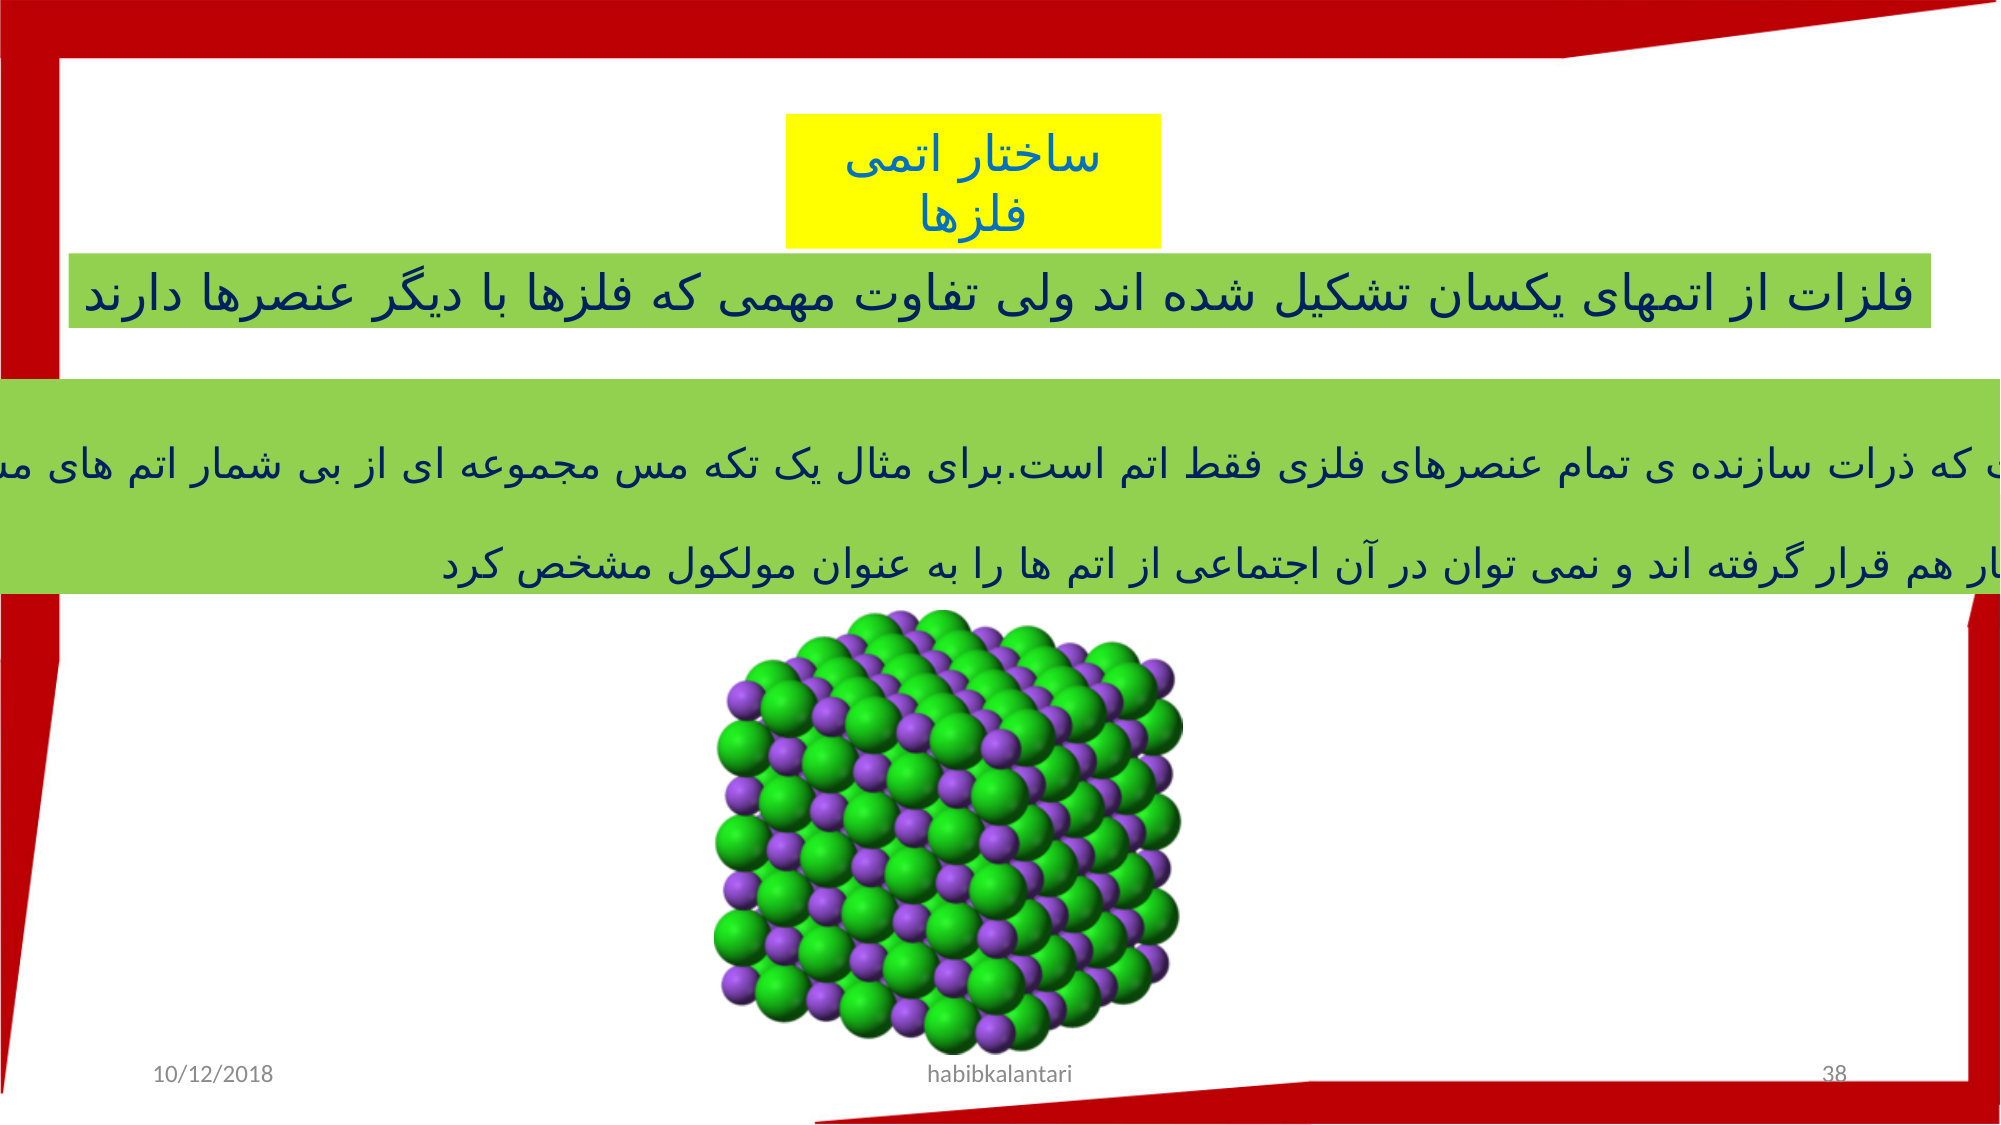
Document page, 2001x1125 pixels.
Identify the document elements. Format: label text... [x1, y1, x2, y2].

text_box این است که ذرات سازنده ی تمام عنصرهای فلزی فقط اتم است.برای مثال یک تکه مس مجموعه ای از بی شمار اتم های مس است که در کنار هم قرار گرفته اند و نمی توان در آن اجتماعی از اتم ها را به عنوان مولکول مشخص کرد [0, 379, 2000, 594]
slide_number 38 [1412, 1042, 1863, 1103]
text_box ساختار اتمی فلزها [785, 113, 1161, 249]
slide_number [137, 1042, 588, 1103]
text_box فلزات از اتمهای یکسان تشکیل شده اند ولی تفاوت مهمی که فلزها با دیگر عنصرها دارند [68, 253, 1932, 328]
footer habibkalantari [662, 1042, 1338, 1103]
picture [0, 0, 2001, 1125]
